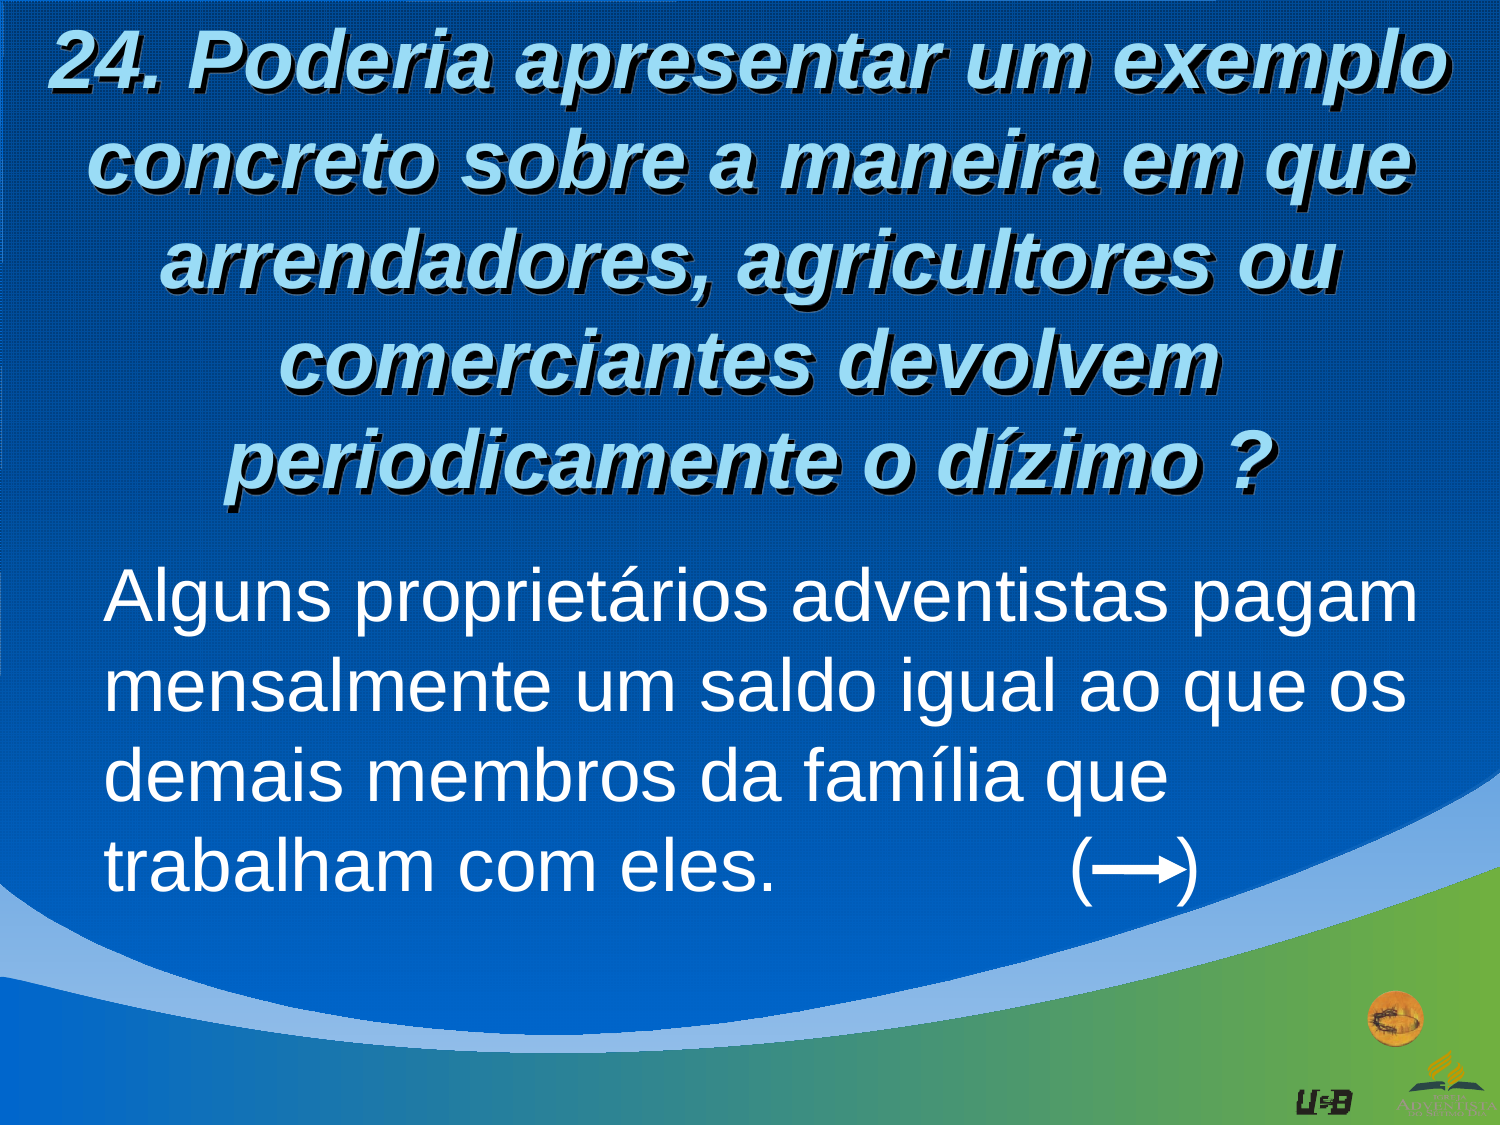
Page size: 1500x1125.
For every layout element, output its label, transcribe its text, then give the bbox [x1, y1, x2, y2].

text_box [1392, 1048, 1500, 1118]
title 24. Poderia apresentar um exemplo concreto sobre a maneira em que arrendadores, agricultores ou comerciantes devolvem periodicamente o dízimo ? [0, 113, 1500, 398]
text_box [1293, 1087, 1356, 1118]
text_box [88, 538, 1448, 915]
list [1364, 987, 1428, 1051]
